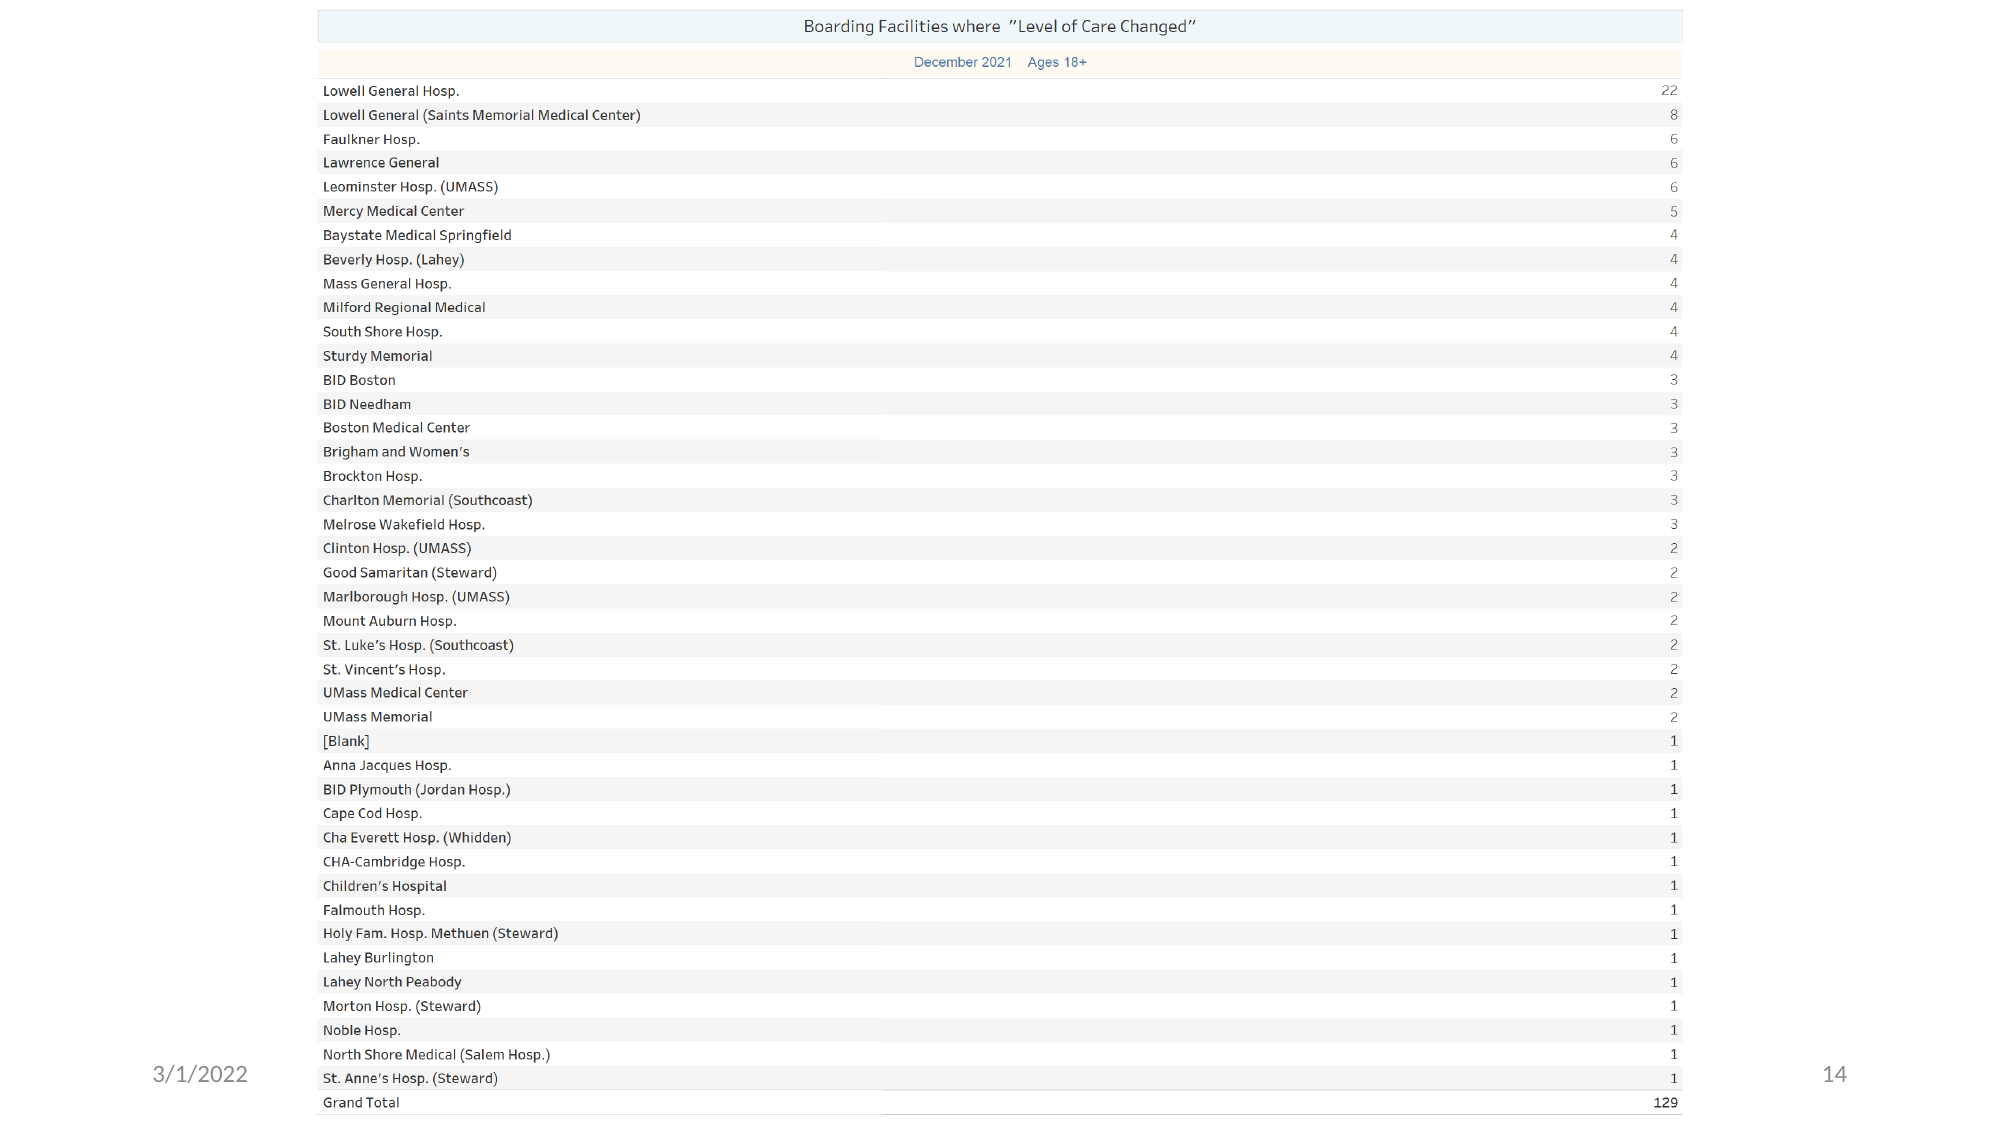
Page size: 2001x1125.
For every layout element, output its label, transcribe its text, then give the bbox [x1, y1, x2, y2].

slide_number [137, 1042, 307, 1103]
slide_number 14 [1693, 1042, 1863, 1103]
picture [307, 0, 1693, 1125]
